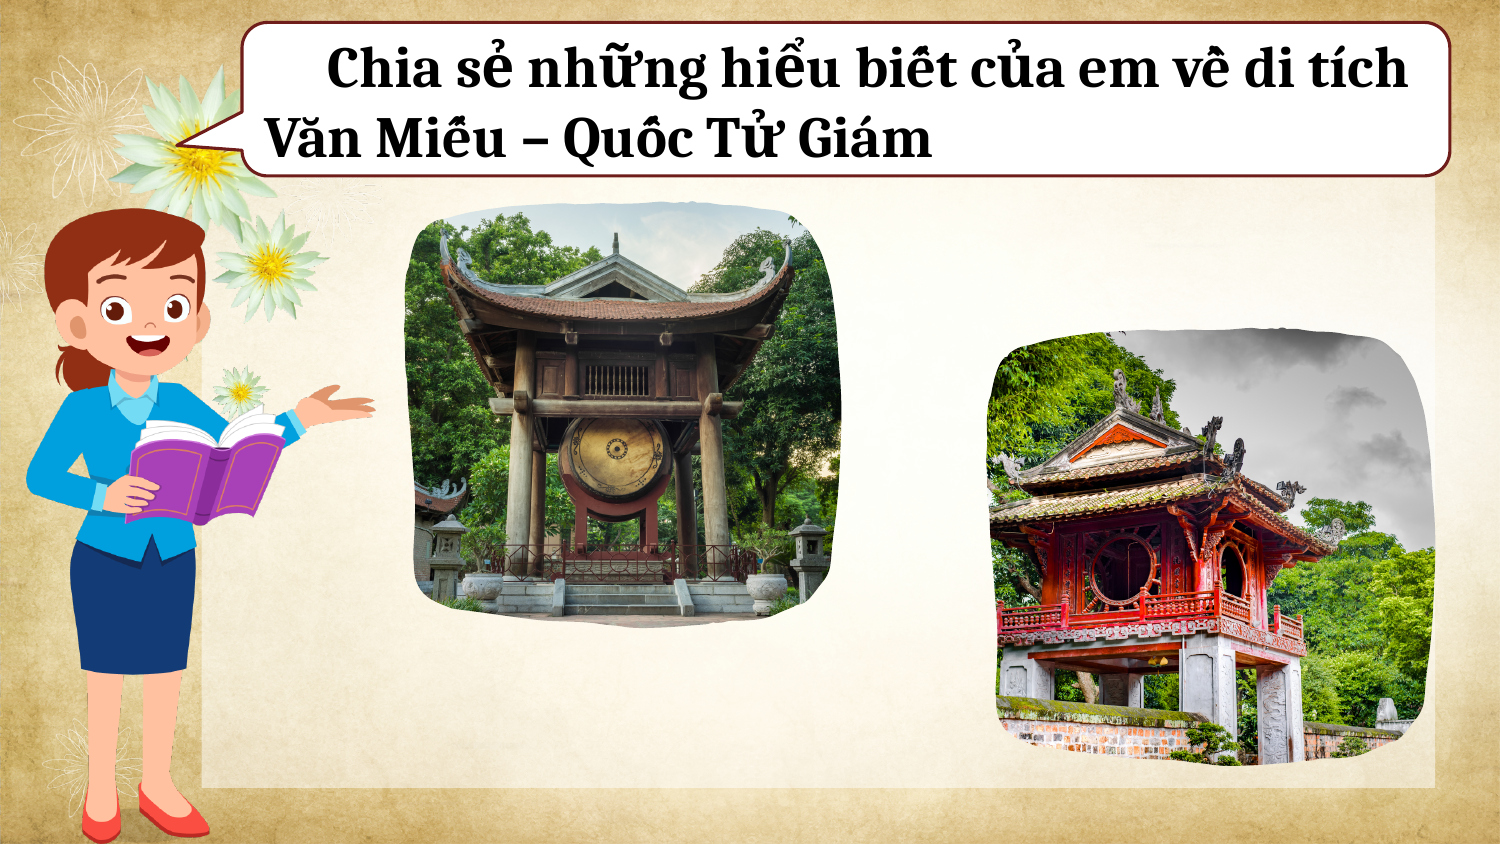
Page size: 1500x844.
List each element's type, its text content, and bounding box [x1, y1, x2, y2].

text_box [403, 200, 842, 629]
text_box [985, 327, 1436, 767]
text_box Chia sẻ những hiểu biết của em về di tích Văn Miếu – Quốc Tử Giám [174, 20, 1453, 179]
picture [0, 0, 1500, 844]
